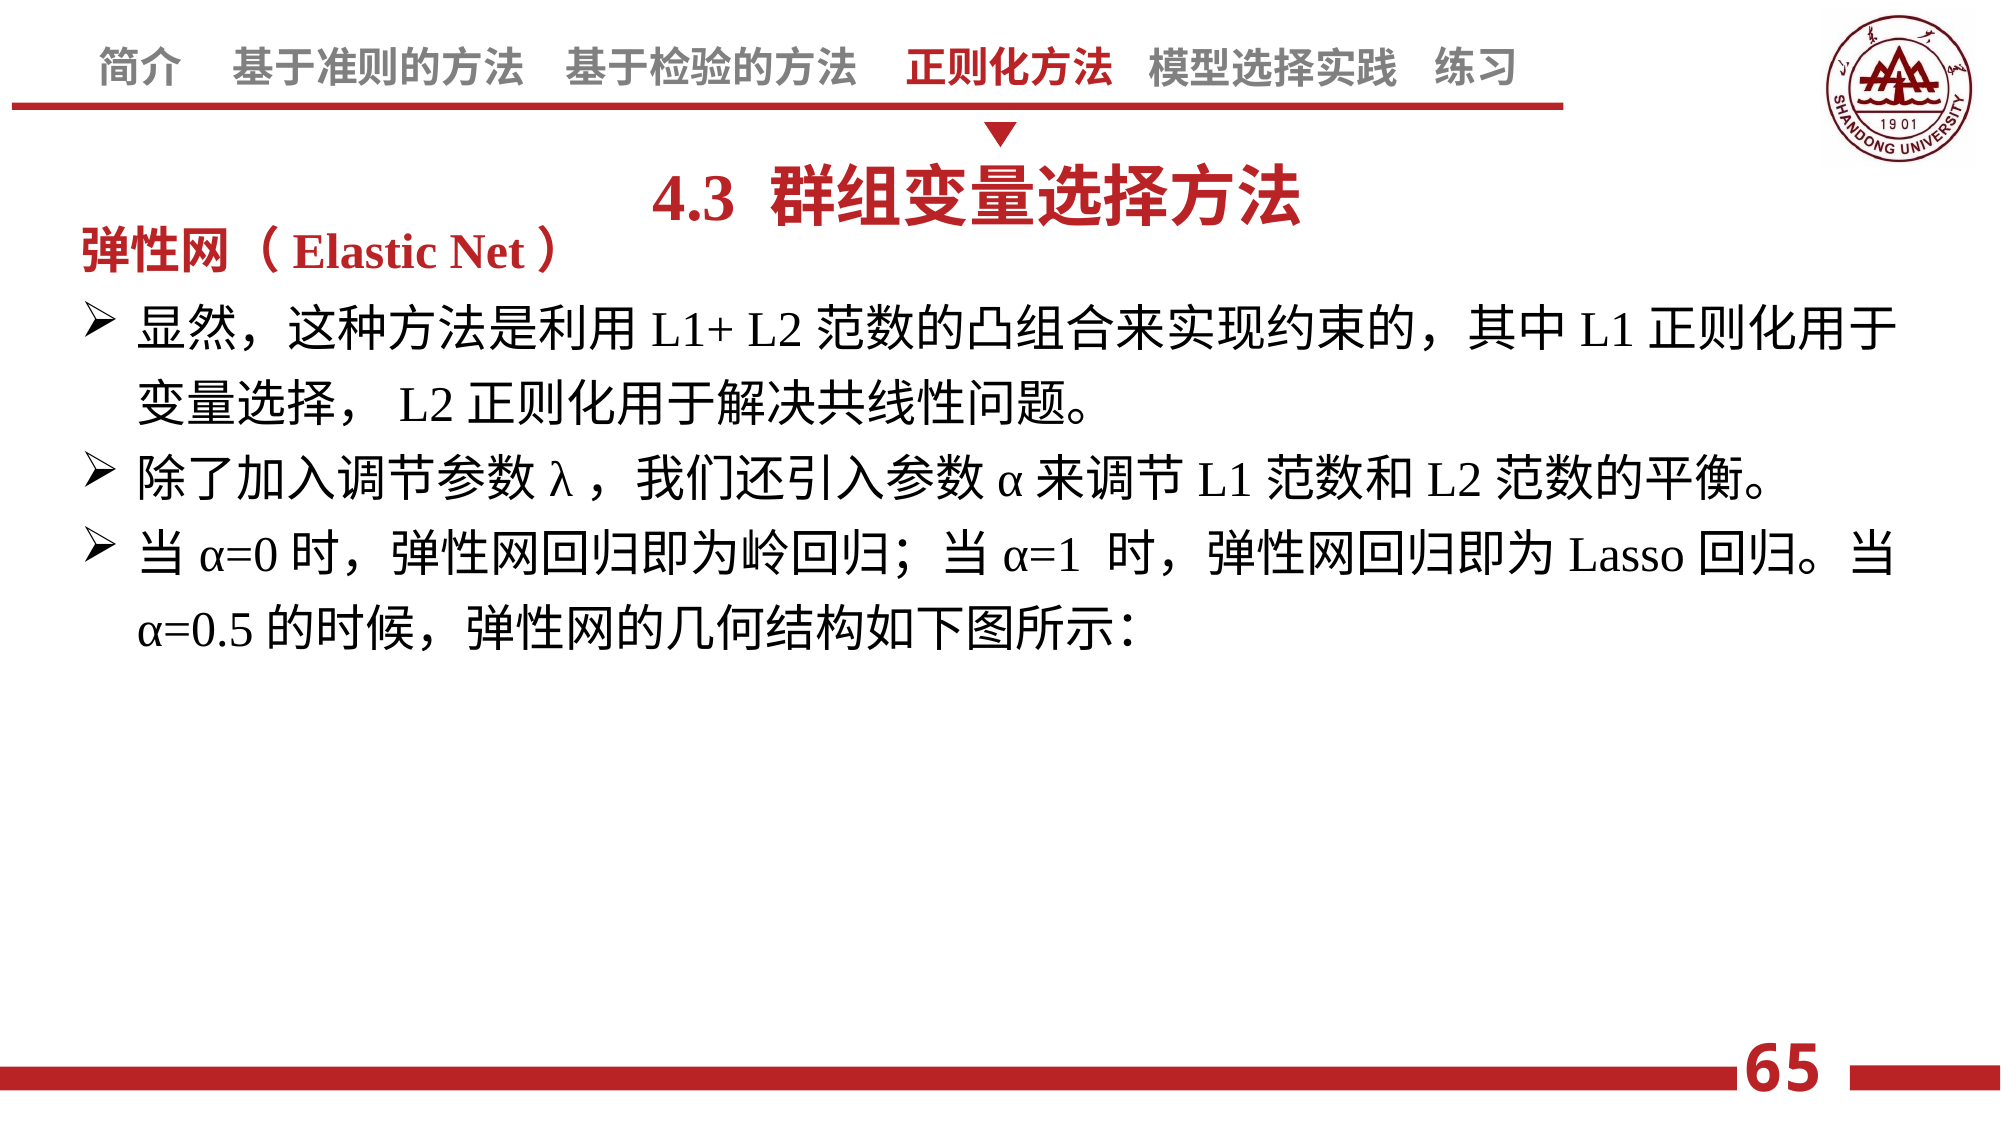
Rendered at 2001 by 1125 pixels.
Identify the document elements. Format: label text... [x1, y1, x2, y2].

text_box 显然，这种方法是利用L1+ L2范数的凸组合来实现约束的，其中L1正则化用于变量选择，L2正则化用于解决共线性问题。 除了加入调节参数λ，我们还引入参数α来调节L1范数和L2范数的平衡。 当α=0时，弹性网回归即为岭回归；当α=1 时，弹性网回归即为Lasso回归。当α=0.5的时候，弹性网的几何结构如下图所示： [65, 273, 1913, 739]
text_box 4.3 群组变量选择方法 [625, 146, 1375, 242]
picture [1820, 9, 1977, 167]
text_box 弹性网（Elastic Net） [65, 211, 1069, 286]
